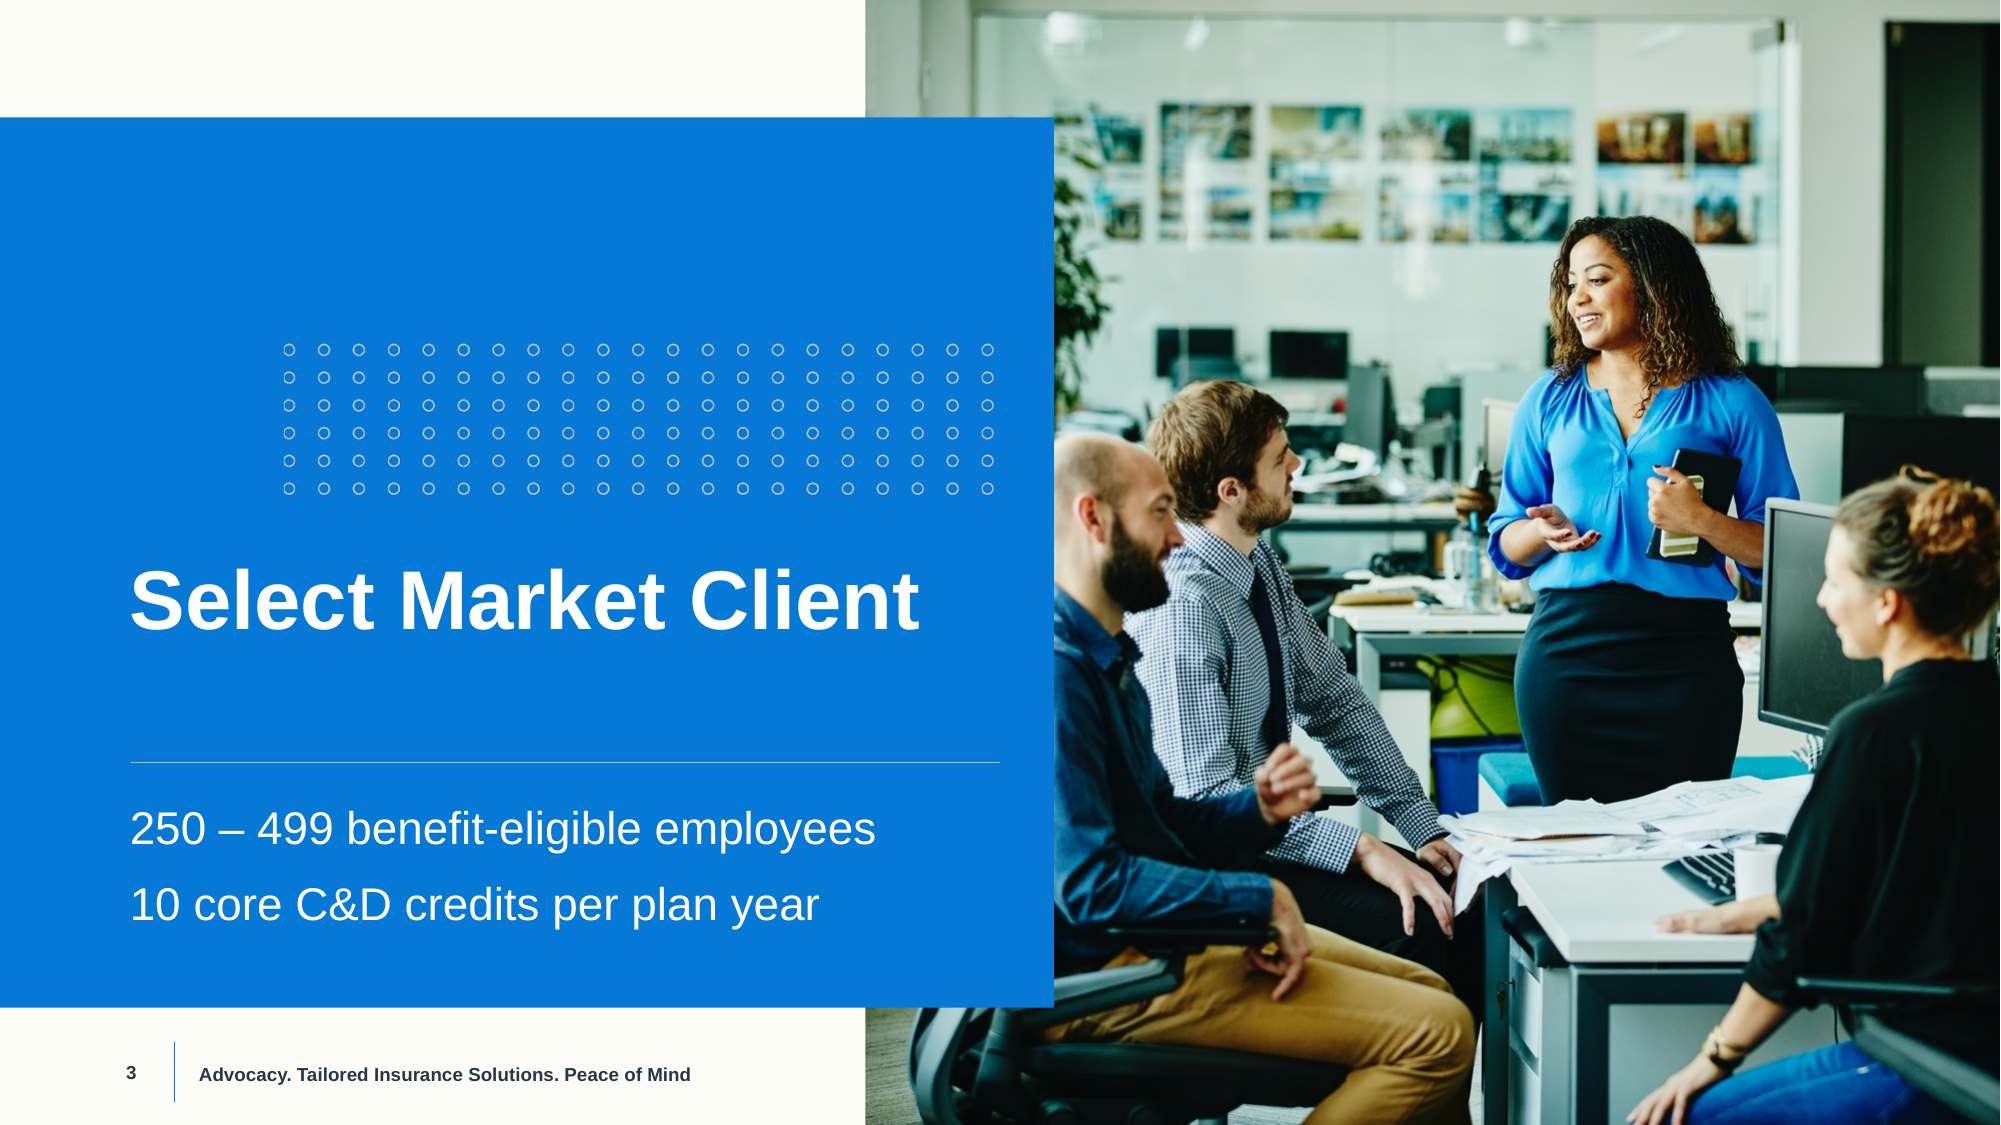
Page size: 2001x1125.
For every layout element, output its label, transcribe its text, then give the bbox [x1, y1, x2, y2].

picture [866, 0, 2000, 1125]
list 250 – 499 benefit-eligible employees 10 core C&D credits per plan year [114, 791, 1000, 999]
list Select Market Client [114, 538, 1000, 746]
